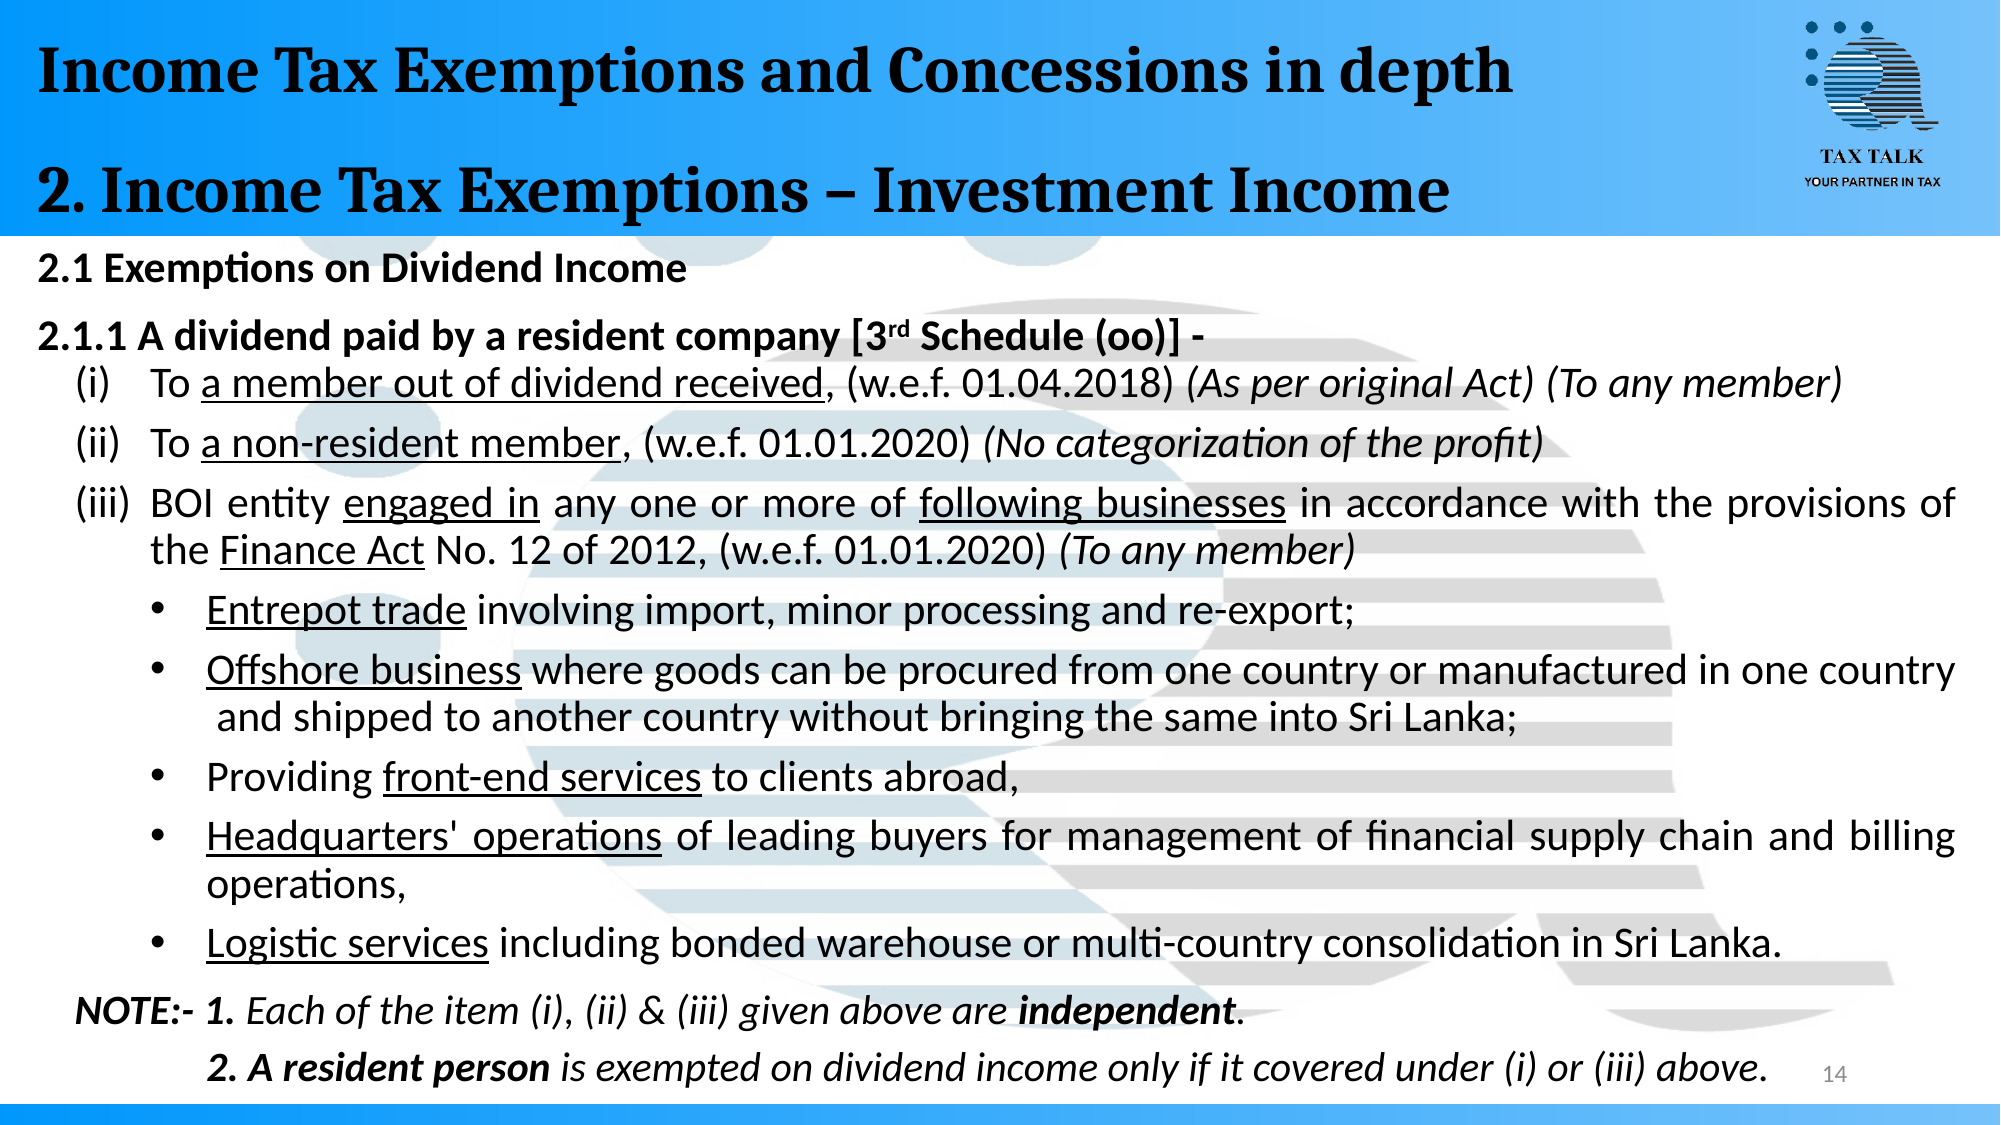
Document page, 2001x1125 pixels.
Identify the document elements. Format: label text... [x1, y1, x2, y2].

text_box [0, 1103, 2000, 1125]
title Income Tax Exemptions and Concessions in depth 2. Income Tax Exemptions – Investment Income [22, 0, 1737, 222]
subtitle 2.1 Exemptions on Dividend Income 2.1.1 A dividend paid by a resident company [3rd Schedule (oo)] - To a member out of dividend received, (w.e.f. 01.04.2018) (As per original Act) (To any member) To a non-resident member, (w.e.f. 01.01.2020) (No categorization of the profit) BOI entity engaged in any one or more of following businesses in accordance with the provisions of the Finance Act No. 12 of 2012, (w.e.f. 01.01.2020) (To any member) Entrepot trade involving import, minor processing and re-export; Offshore business where goods can be procured from one country or manufactured in one country and shipped to another country without bringing the same into Sri Lanka; Providing front-end services to clients abroad, Headquarters' operations of leading buyers for management of financial supply chain and billing operations, Logistic services including bonded warehouse or multi-country consolidation in Sri Lanka. NOTE:- 1. Each of the item (i), (ii) & (iii) given above are independent. 2. A resident person is exempted on dividend income only if it covered under (i) or (iii) above. [22, 237, 1972, 1103]
text_box [0, 0, 1110, 237]
picture [1744, 0, 2000, 227]
slide_number 14 [1773, 1042, 1863, 1103]
text_box [1333, 0, 2000, 237]
